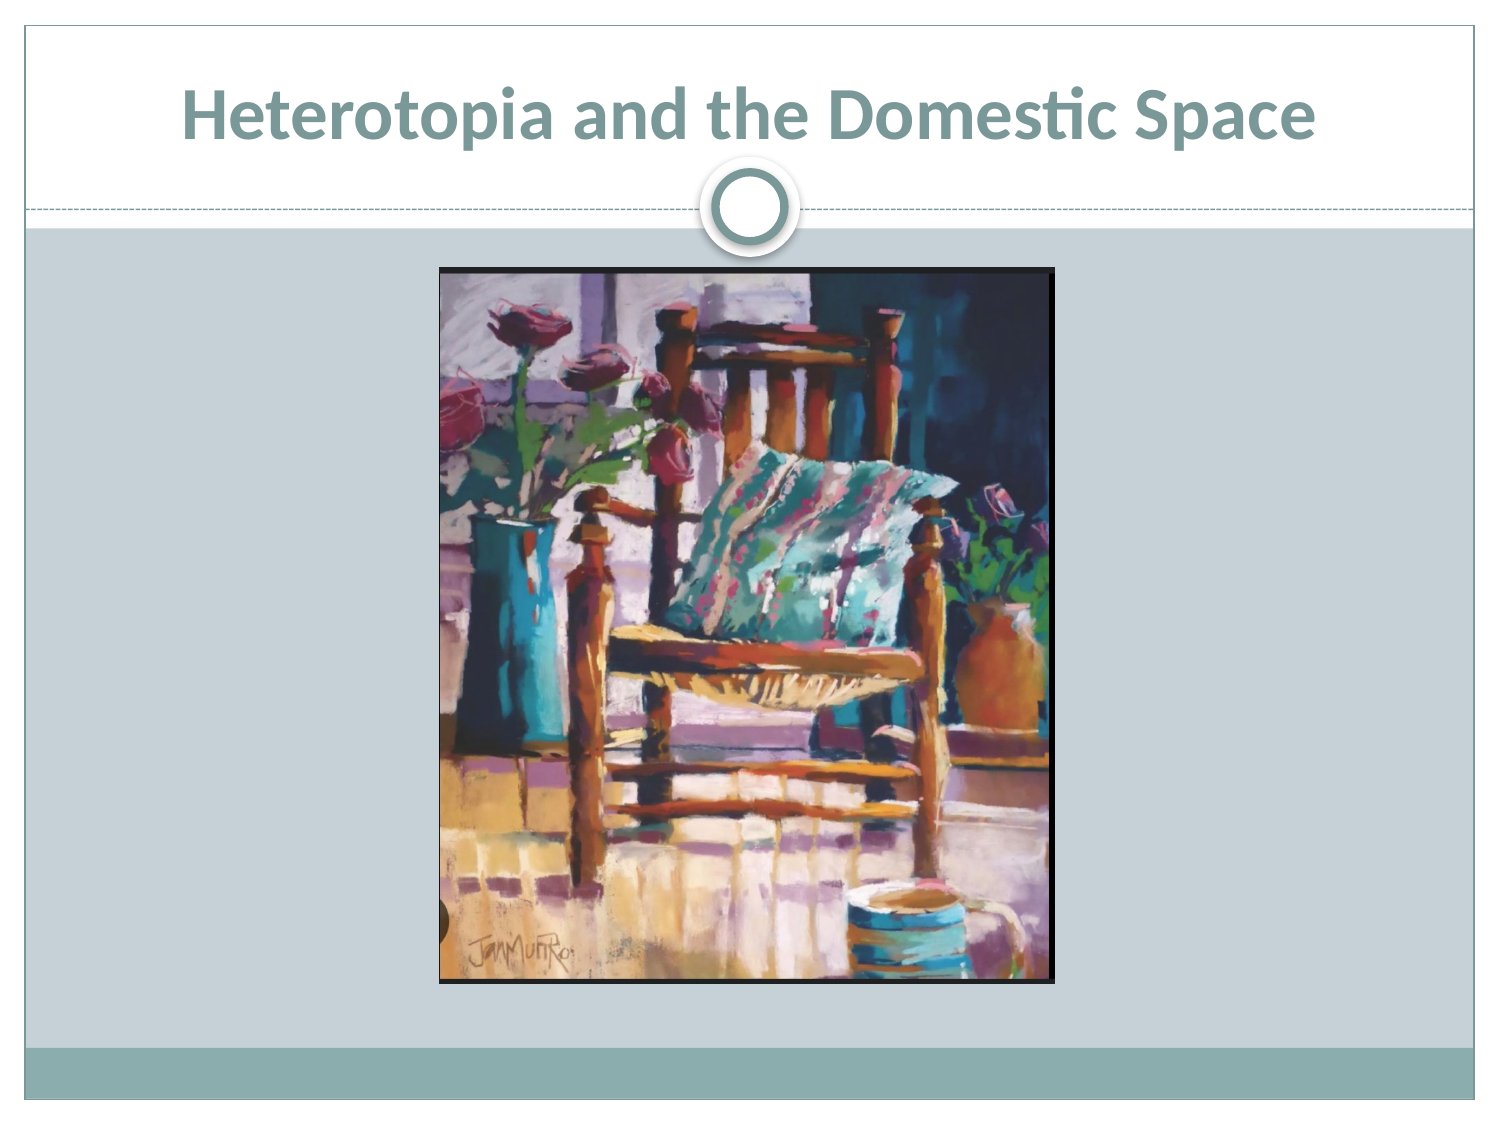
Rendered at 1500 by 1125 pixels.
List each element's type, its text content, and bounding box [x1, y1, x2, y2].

title Heterotopia and the Domestic Space [49, 37, 1450, 162]
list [439, 266, 1055, 984]
